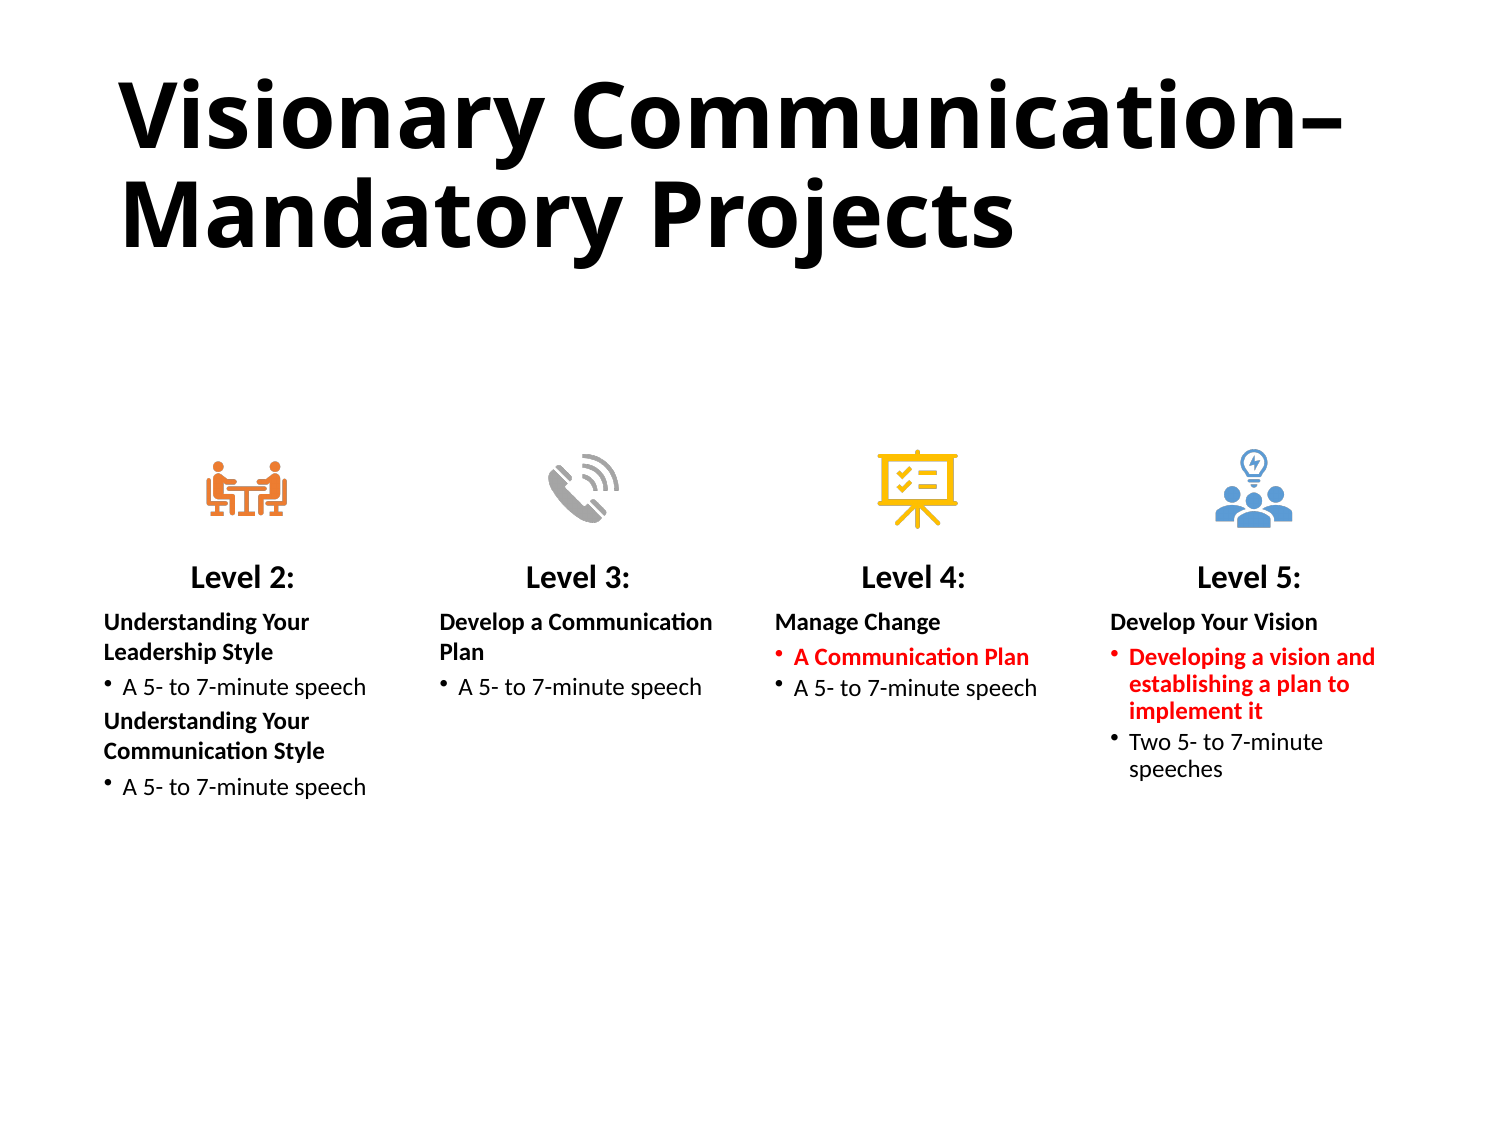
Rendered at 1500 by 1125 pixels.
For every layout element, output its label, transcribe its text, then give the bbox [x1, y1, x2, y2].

title Visionary Communication–Mandatory Projects [103, 59, 1397, 278]
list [103, 365, 1397, 901]
